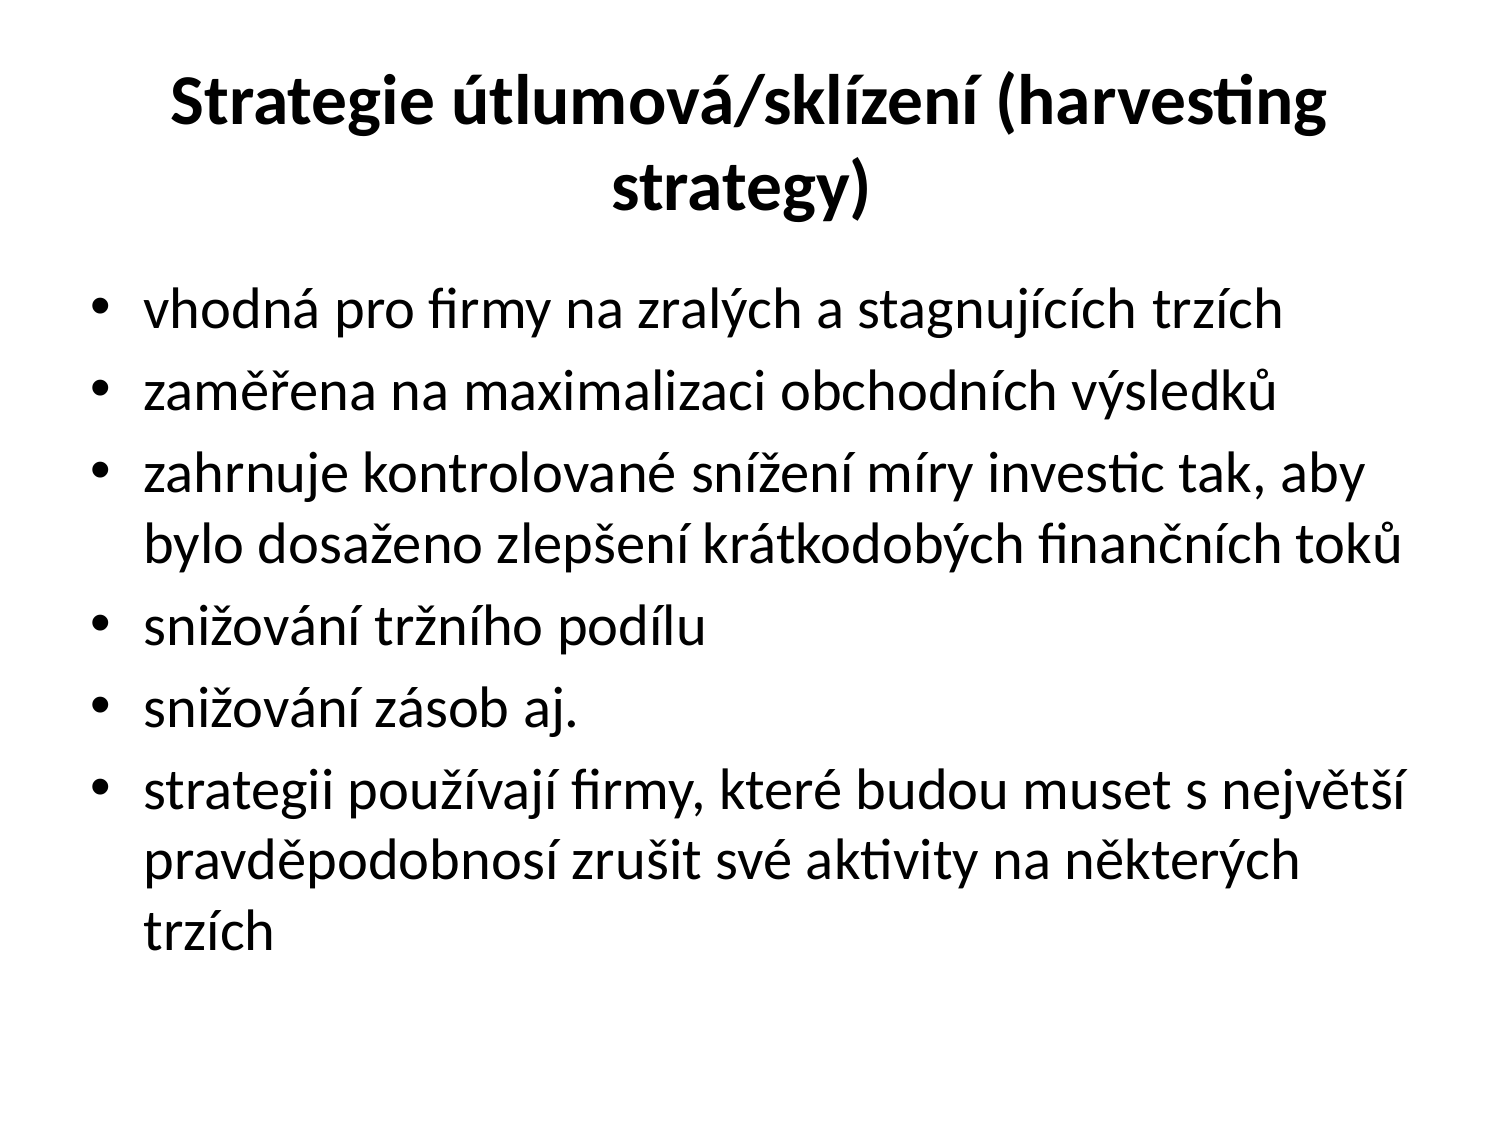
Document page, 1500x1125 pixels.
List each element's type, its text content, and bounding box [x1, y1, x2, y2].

title Strategie útlumová/sklízení (harvesting strategy) [75, 45, 1425, 233]
list vhodná pro firmy na zralých a stagnujících trzích zaměřena na maximalizaci obchodních výsledků zahrnuje kontrolované snížení míry investic tak, aby bylo dosaženo zlepšení krátkodobých finančních toků snižování tržního podílu snižování zásob aj. strategii používají firmy, které budou muset s největší pravděpodobnosí zrušit své aktivity na některých trzích [75, 262, 1425, 1005]
